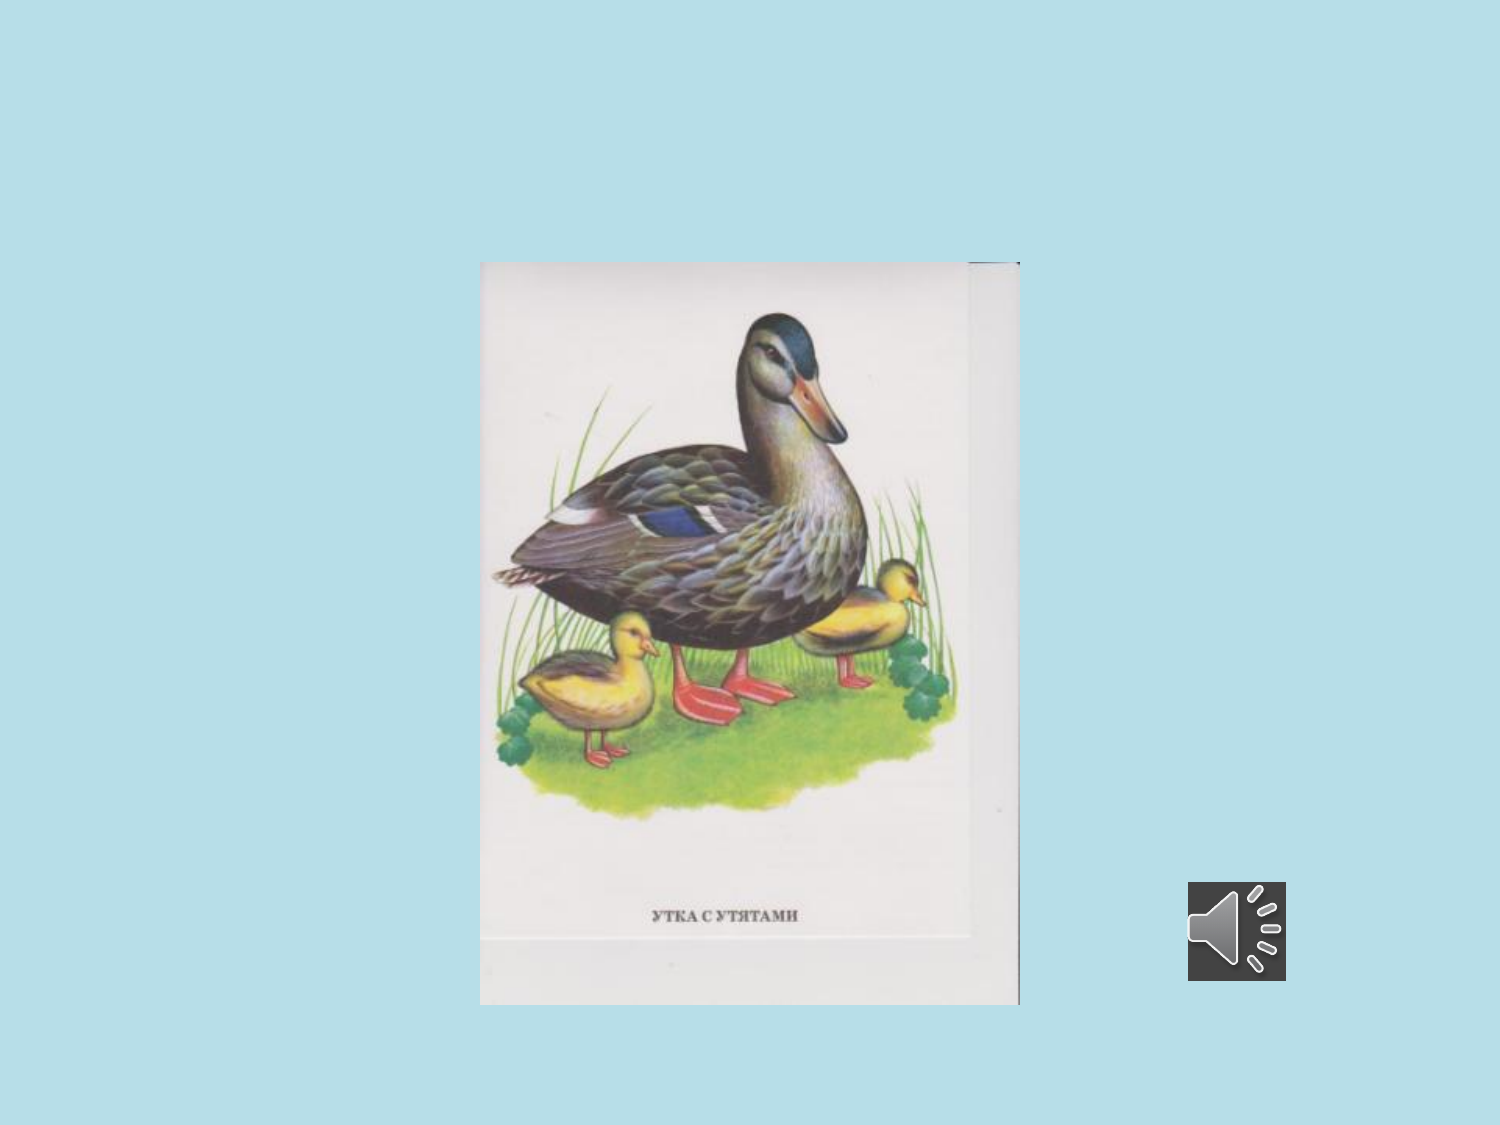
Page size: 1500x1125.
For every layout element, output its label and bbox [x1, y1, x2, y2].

picture [1186, 881, 1288, 982]
list [479, 262, 1021, 1006]
